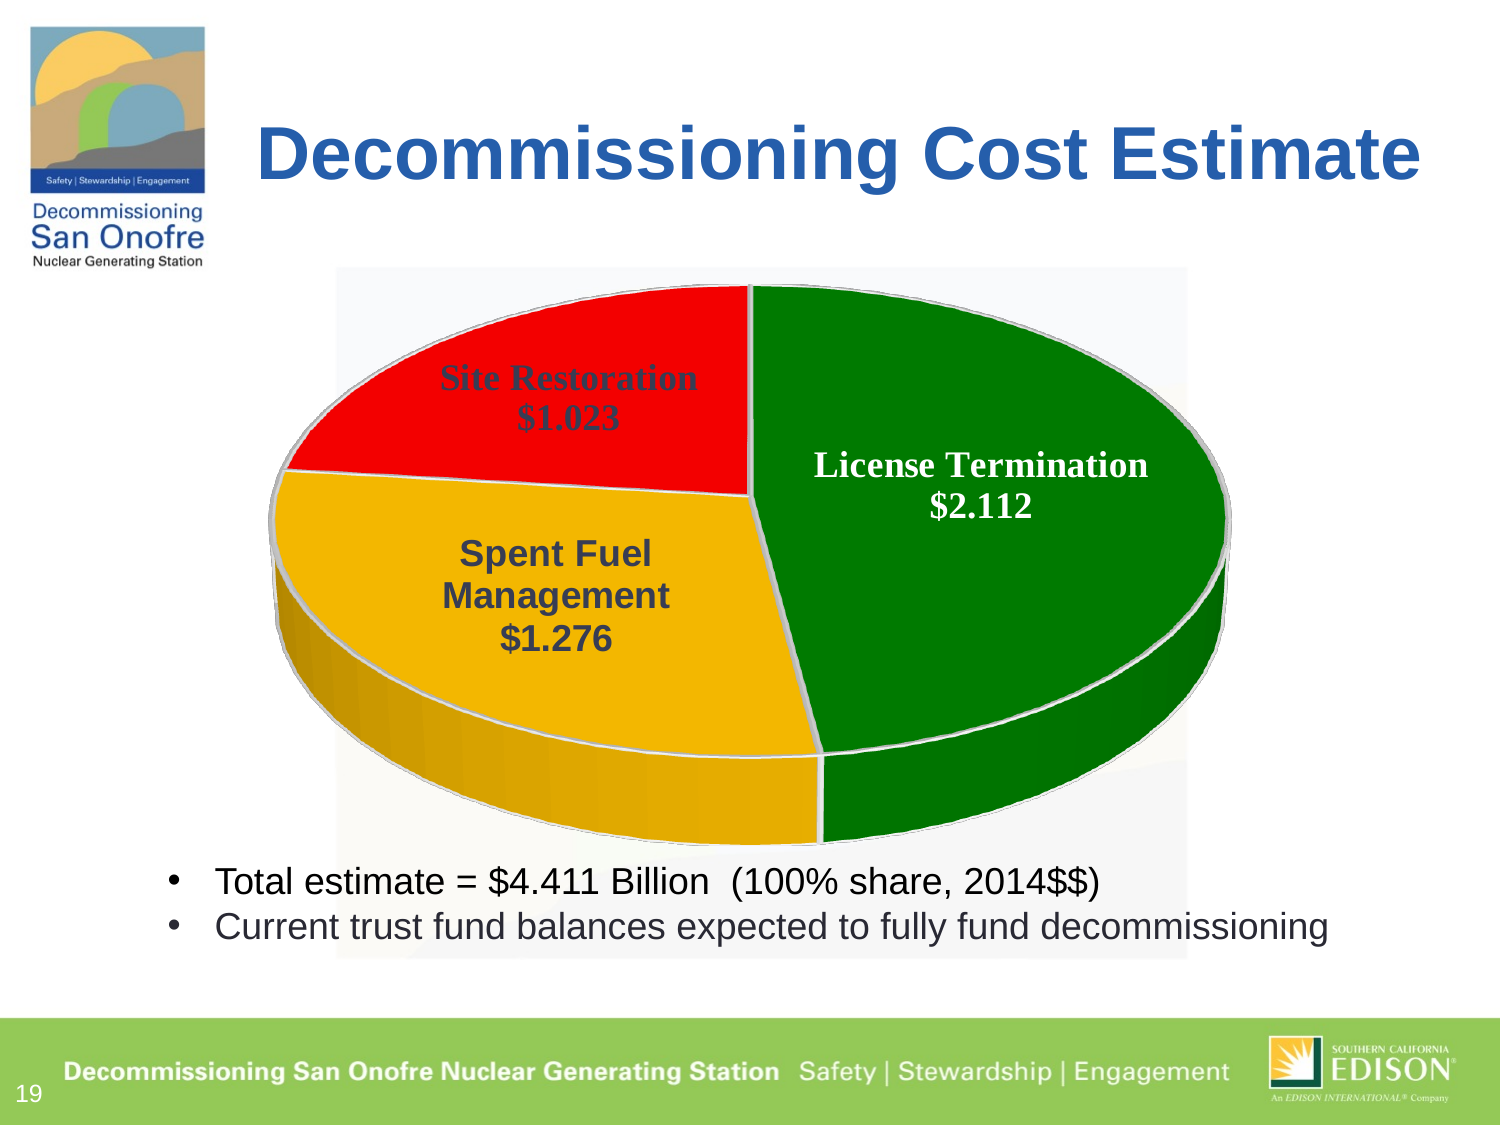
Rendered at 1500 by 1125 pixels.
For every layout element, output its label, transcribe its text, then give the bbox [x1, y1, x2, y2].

slide_number 19 [0, 1062, 350, 1123]
chart [99, 272, 1401, 858]
picture [0, 0, 1500, 1125]
title Decommissioning Cost Estimate [230, 28, 1449, 270]
text_box Total estimate = $4.411 Billion (100% share, 2014$$) Current trust fund balances expected to fully fund decommissioning [152, 849, 1453, 1000]
